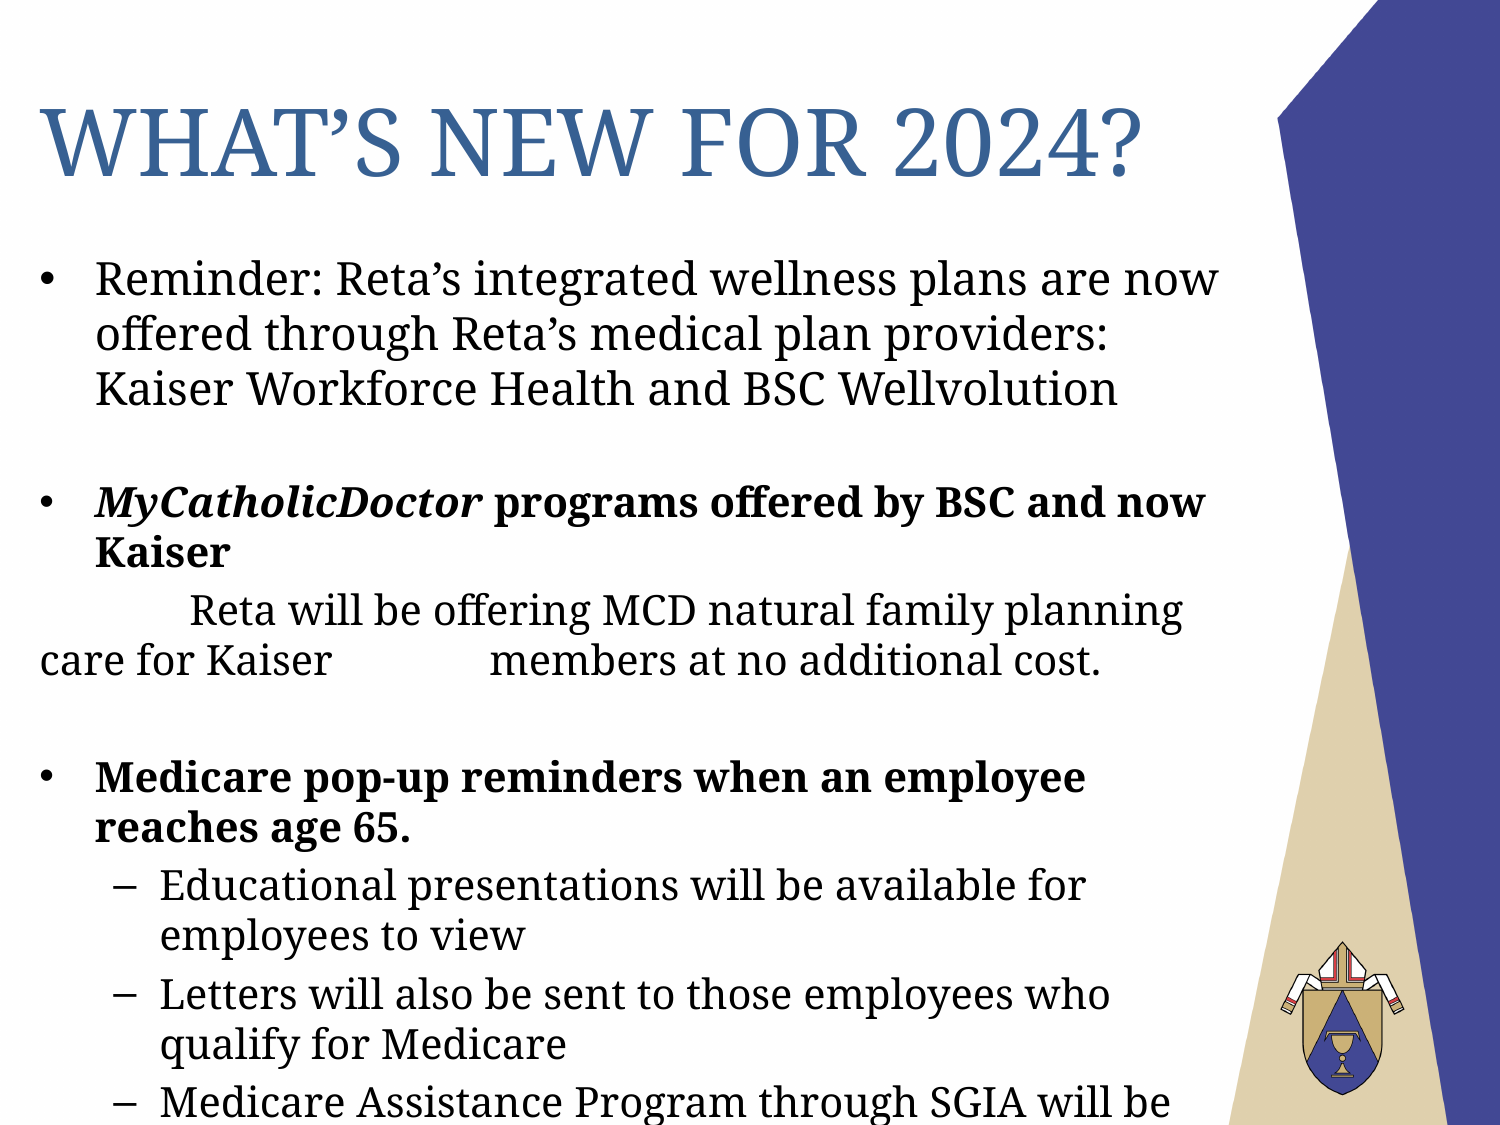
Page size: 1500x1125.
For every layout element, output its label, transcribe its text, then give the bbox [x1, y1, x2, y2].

picture [0, 0, 1500, 1125]
title What’s New for 2024? [24, 45, 1271, 233]
list Reminder: Reta’s integrated wellness plans are now offered through Reta’s medical plan providers: Kaiser Workforce Health and BSC Wellvolution MyCatholicDoctor programs offered by BSC and now Kaiser Reta will be offering MCD natural family planning care for Kaiser members at no additional cost. Medicare pop-up reminders when an employee reaches age 65. Educational presentations will be available for employees to view Letters will also be sent to those employees who qualify for Medicare Medicare Assistance Program through SGIA will be available to all benefit eligible employees to guide through the process [24, 242, 1271, 1093]
